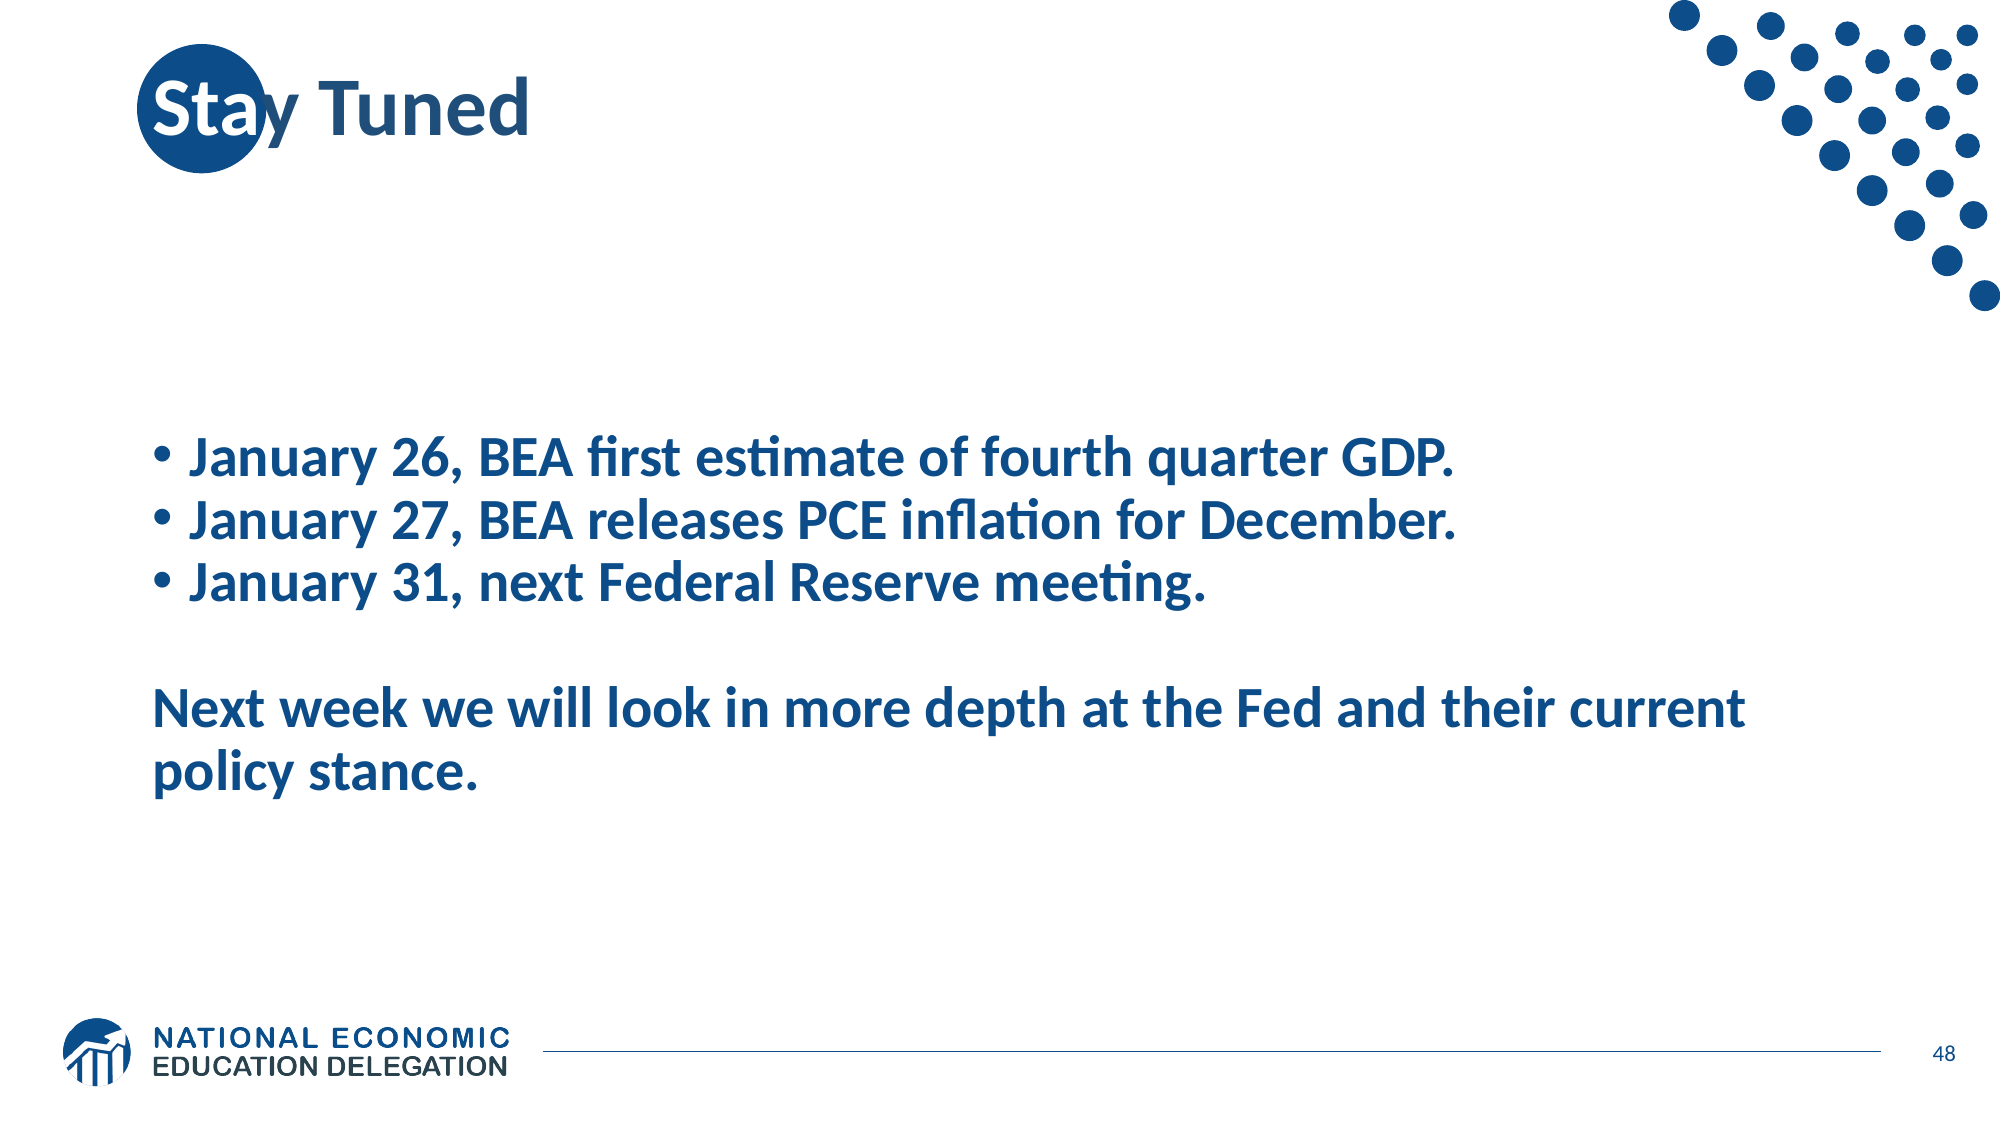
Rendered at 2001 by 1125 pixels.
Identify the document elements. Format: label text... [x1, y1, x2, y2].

title Stay Tuned [137, 0, 1863, 218]
list January 26, BEA first estimate of fourth quarter GDP. January 27, BEA releases PCE inflation for December. January 31, next Federal Reserve meeting. Next week we will look in more depth at the Fed and their current policy stance. [137, 257, 1863, 972]
slide_number 48 [1521, 1022, 1972, 1082]
picture [55, 1013, 520, 1091]
